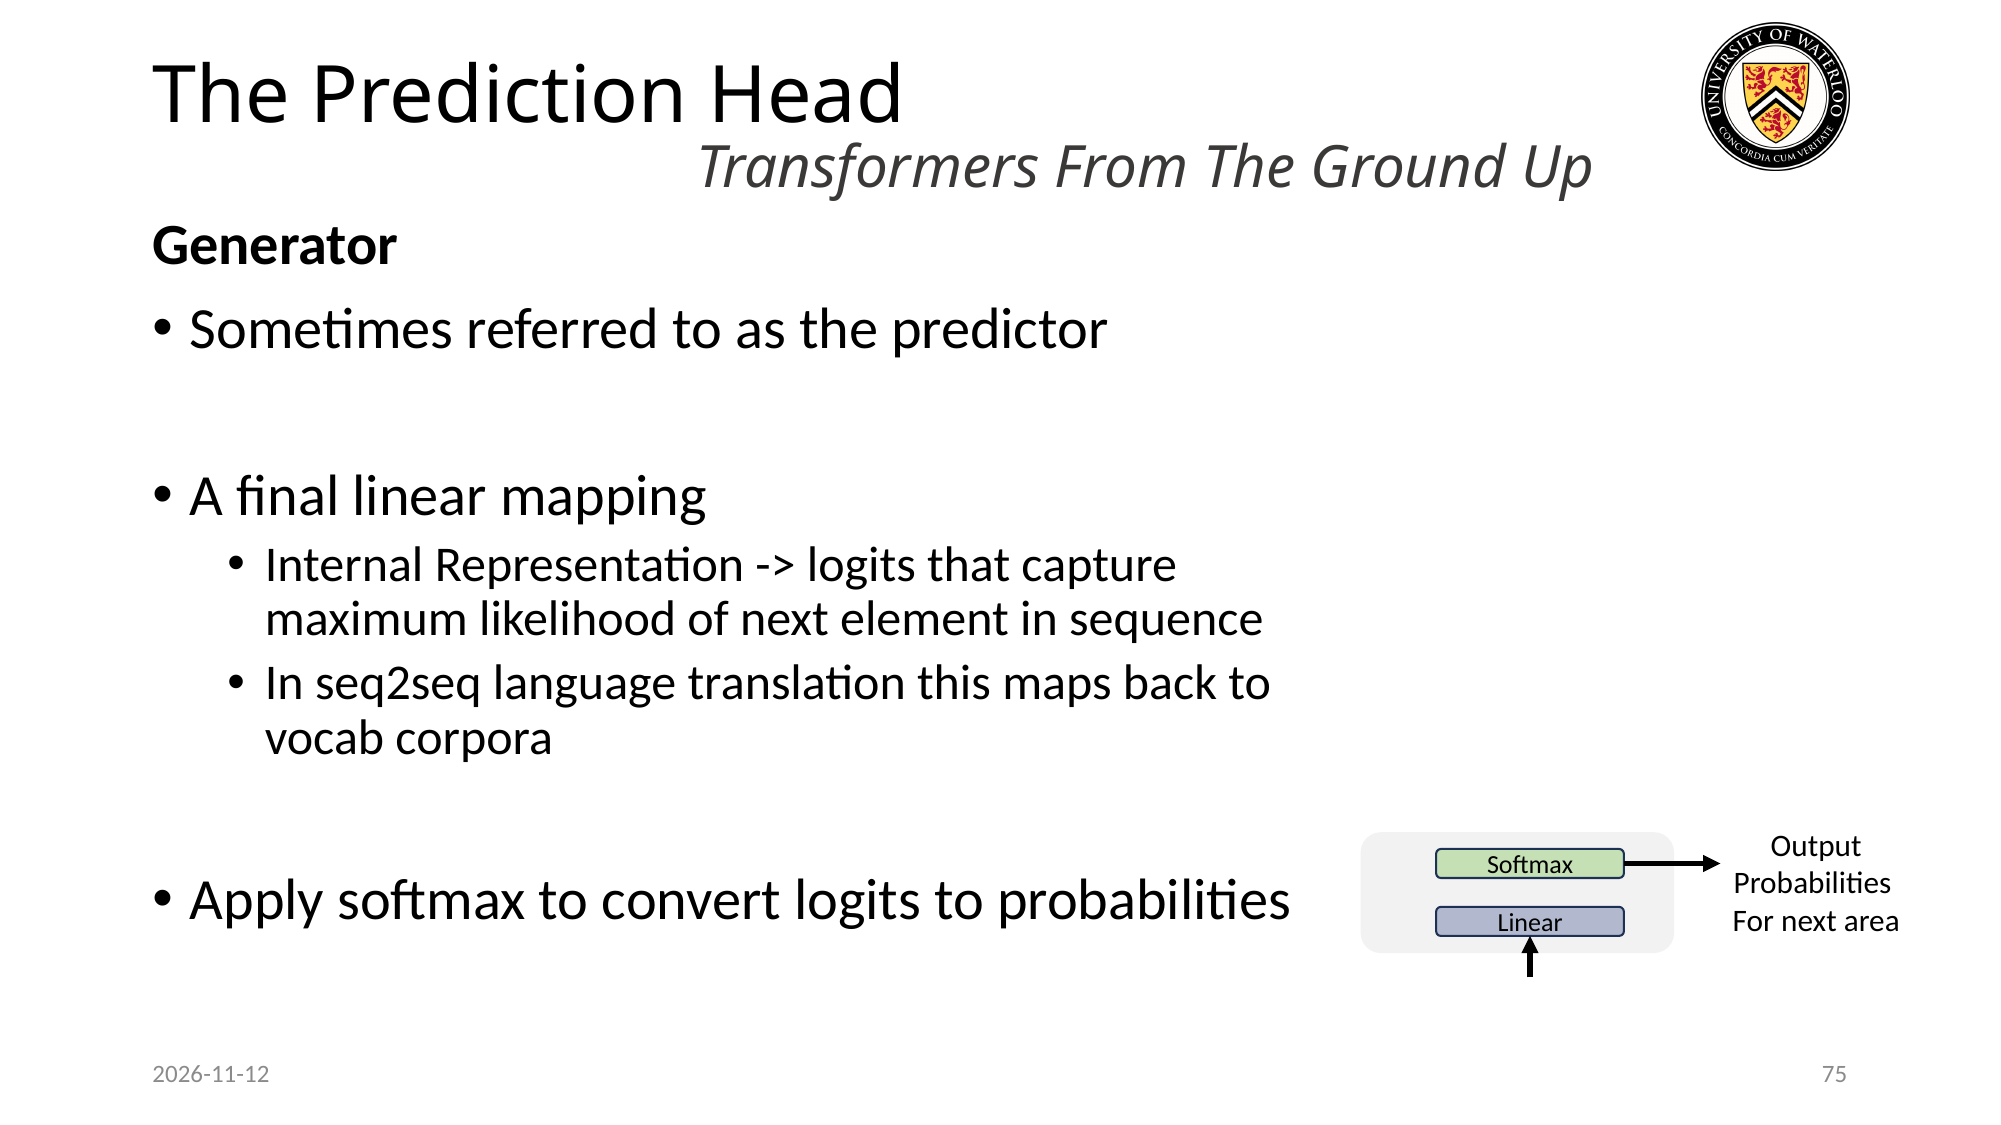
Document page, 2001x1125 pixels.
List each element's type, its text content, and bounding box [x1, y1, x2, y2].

list Generator Sometimes referred to as the predictor A final linear mapping Internal Representation -> logits that capture maximum likelihood of next element in sequence In seq2seq language translation this maps back to vocab corpora Apply softmax to convert logits to probabilities [137, 206, 1338, 1014]
text_box [1360, 832, 1675, 954]
slide_number 75 [1412, 1042, 1863, 1103]
text_box Softmax [1435, 847, 1625, 880]
text_box Output Probabilities For next area [1691, 817, 1942, 946]
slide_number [137, 1042, 588, 1103]
text_box Linear [1435, 905, 1625, 937]
text_box Transformers From The Ground Up [149, 116, 1610, 221]
title The Prediction Head [137, 22, 1863, 171]
